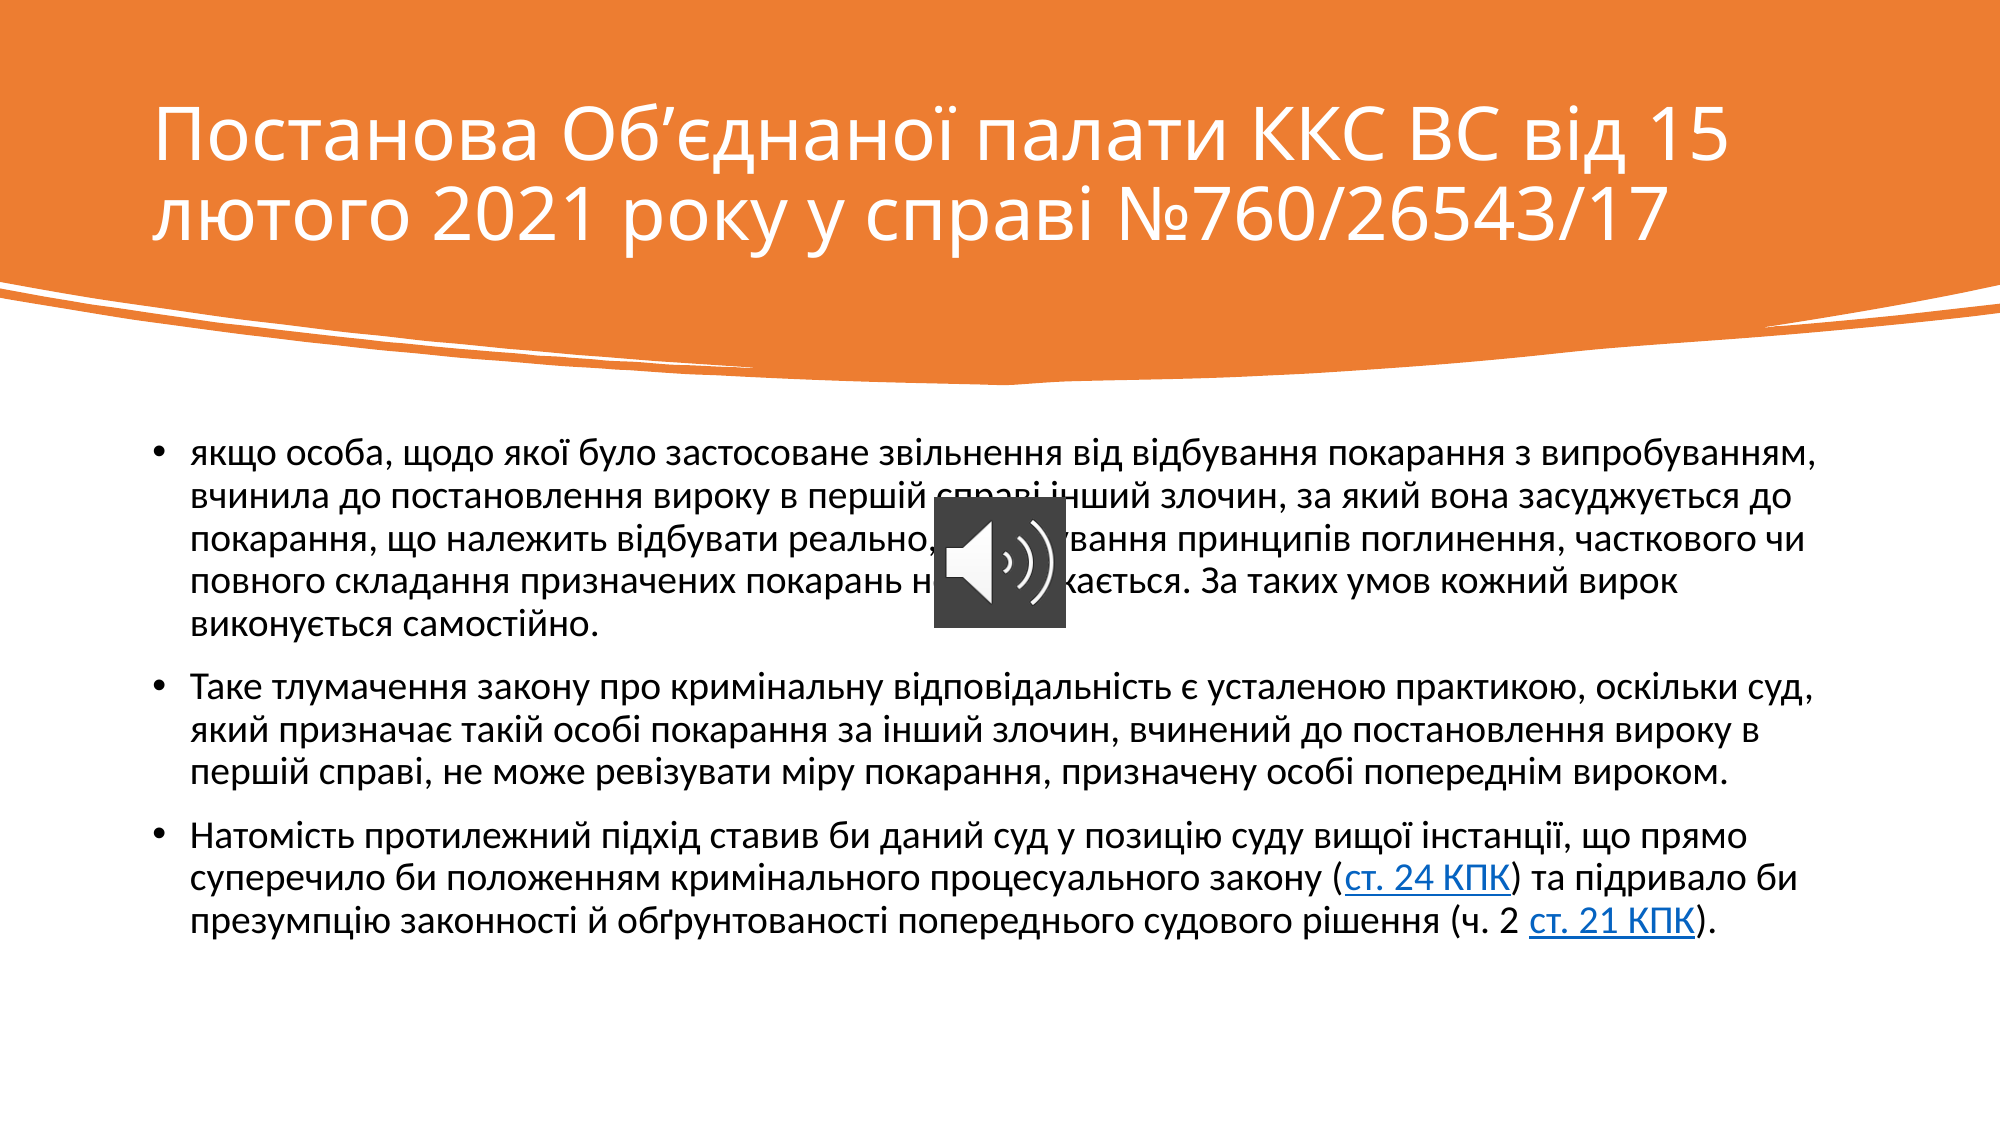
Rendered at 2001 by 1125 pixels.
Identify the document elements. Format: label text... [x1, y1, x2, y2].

list якщо особа, щодо якої було застосоване звільнення від відбування покарання з випробуванням, вчинила до постановлення вироку в першій справі інший злочин, за який вона засуджується до покарання, що належить відбувати реально, застосування принципів поглинення, часткового чи повного складання призначених покарань не допускається. За таких умов кожний вирок виконується самостійно. Таке тлумачення закону про кримінальну відповідальність є усталеною практикою, оскільки суд, який призначає такій особі покарання за інший злочин, вчинений до постановлення вироку в першій справі, не може ревізувати міру покарання, призначену особі попереднім вироком. Натомість протилежний підхід ставив би даний суд у позицію суду вищої інстанції, що прямо суперечило би положенням кримінального процесуального закону (ст. 24 КПК) та підривало би презумпцію законності й обґрунтованості попереднього судового рішення (ч. 2 ст. 21 КПК). [137, 424, 1863, 1014]
text_box [1785, 286, 2000, 325]
picture [933, 495, 1067, 630]
text_box [0, 0, 2000, 386]
title Постанова Обʼєднаної палати ККС ВС від 15 лютого 2021 року у справі №760/26543/17 [137, 65, 1863, 287]
text_box [0, 283, 699, 365]
text_box [0, 298, 2000, 1125]
